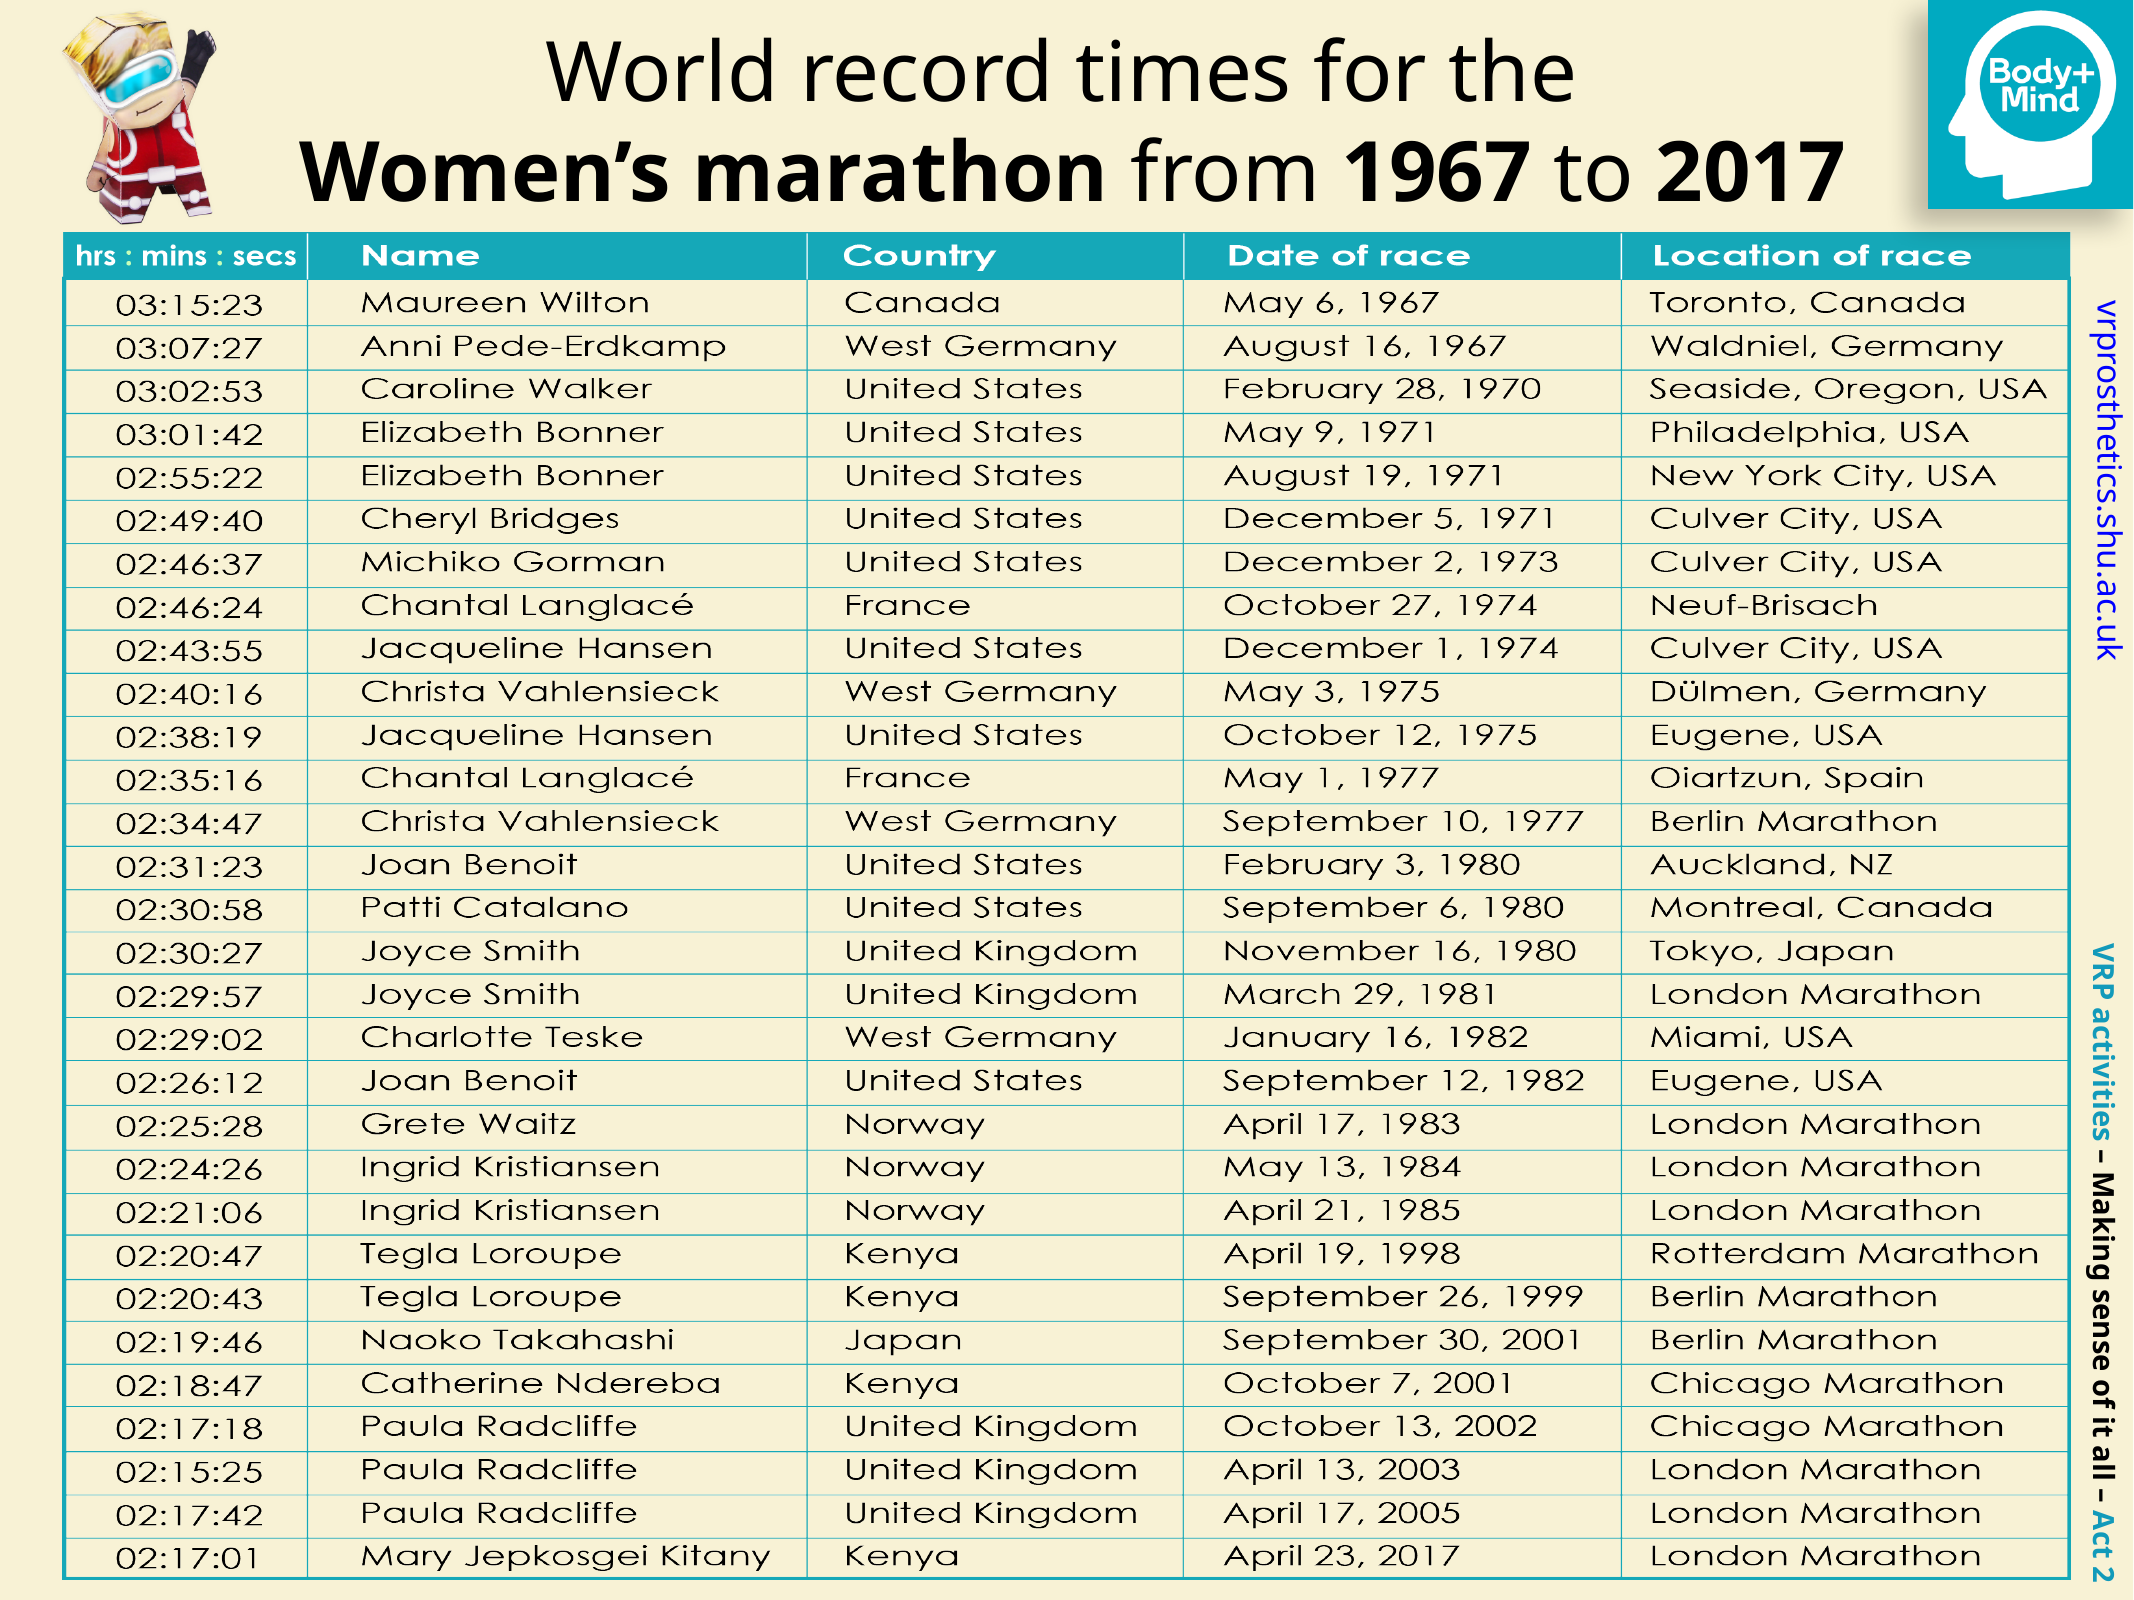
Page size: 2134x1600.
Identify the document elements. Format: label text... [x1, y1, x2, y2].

text_box vrprosthetics.shu.ac.uk [2080, 292, 2134, 849]
text_box World record times for the Women’s marathon from 1967 to 2017 [300, 9, 1904, 225]
text_box VRP activities – Making sense of it all – Act 2 [2079, 859, 2131, 1592]
picture [0, 0, 2071, 1580]
picture [1928, 0, 2134, 210]
